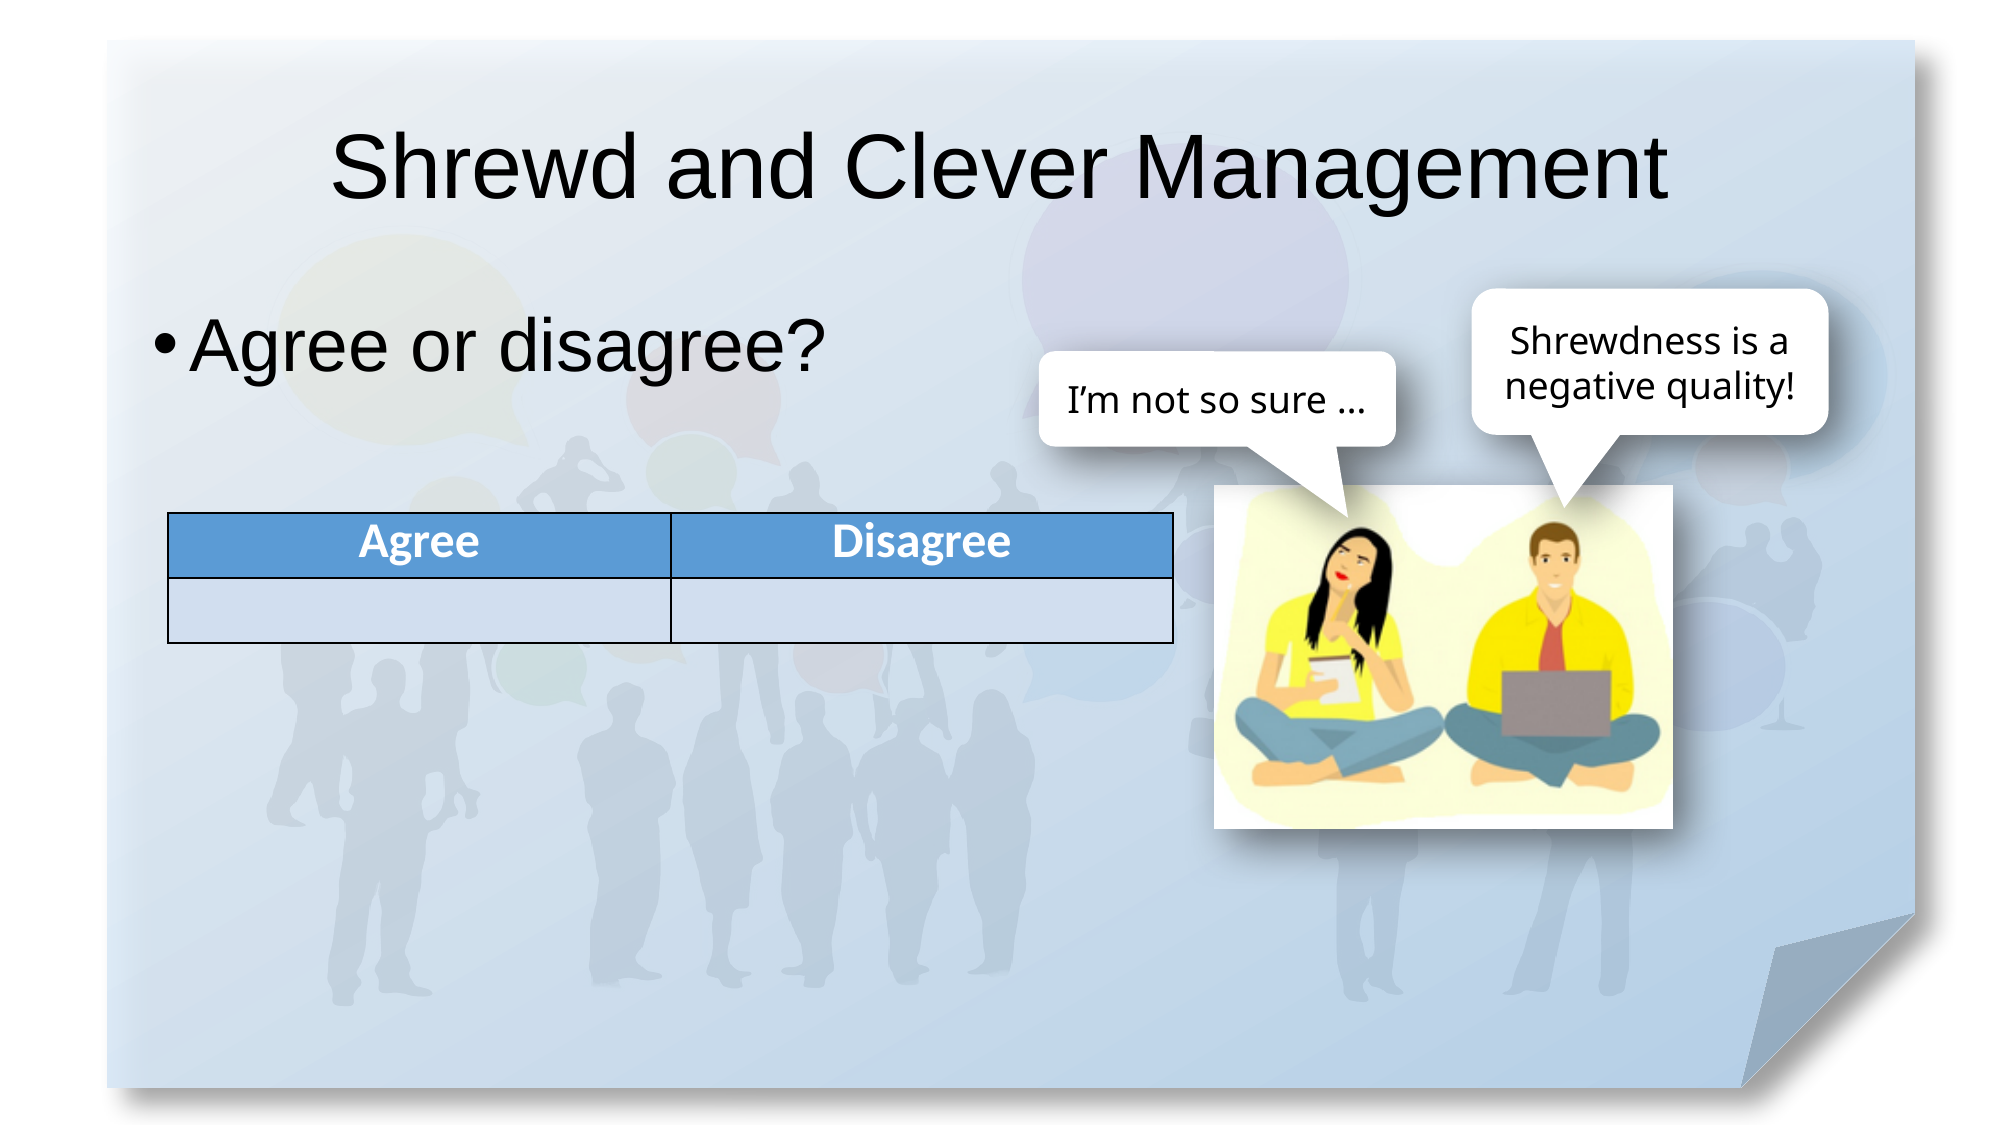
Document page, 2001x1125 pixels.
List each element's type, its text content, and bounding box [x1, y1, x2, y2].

list Agree or disagree? [137, 299, 1863, 1014]
table_cell [672, 579, 1038, 642]
table_cell [169, 579, 670, 642]
title Shrewd and Clever Management [137, 59, 1863, 278]
picture [0, 0, 2001, 1125]
table_header Agree [169, 514, 670, 577]
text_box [1038, 288, 1829, 829]
table_header Disagree [672, 514, 1038, 577]
